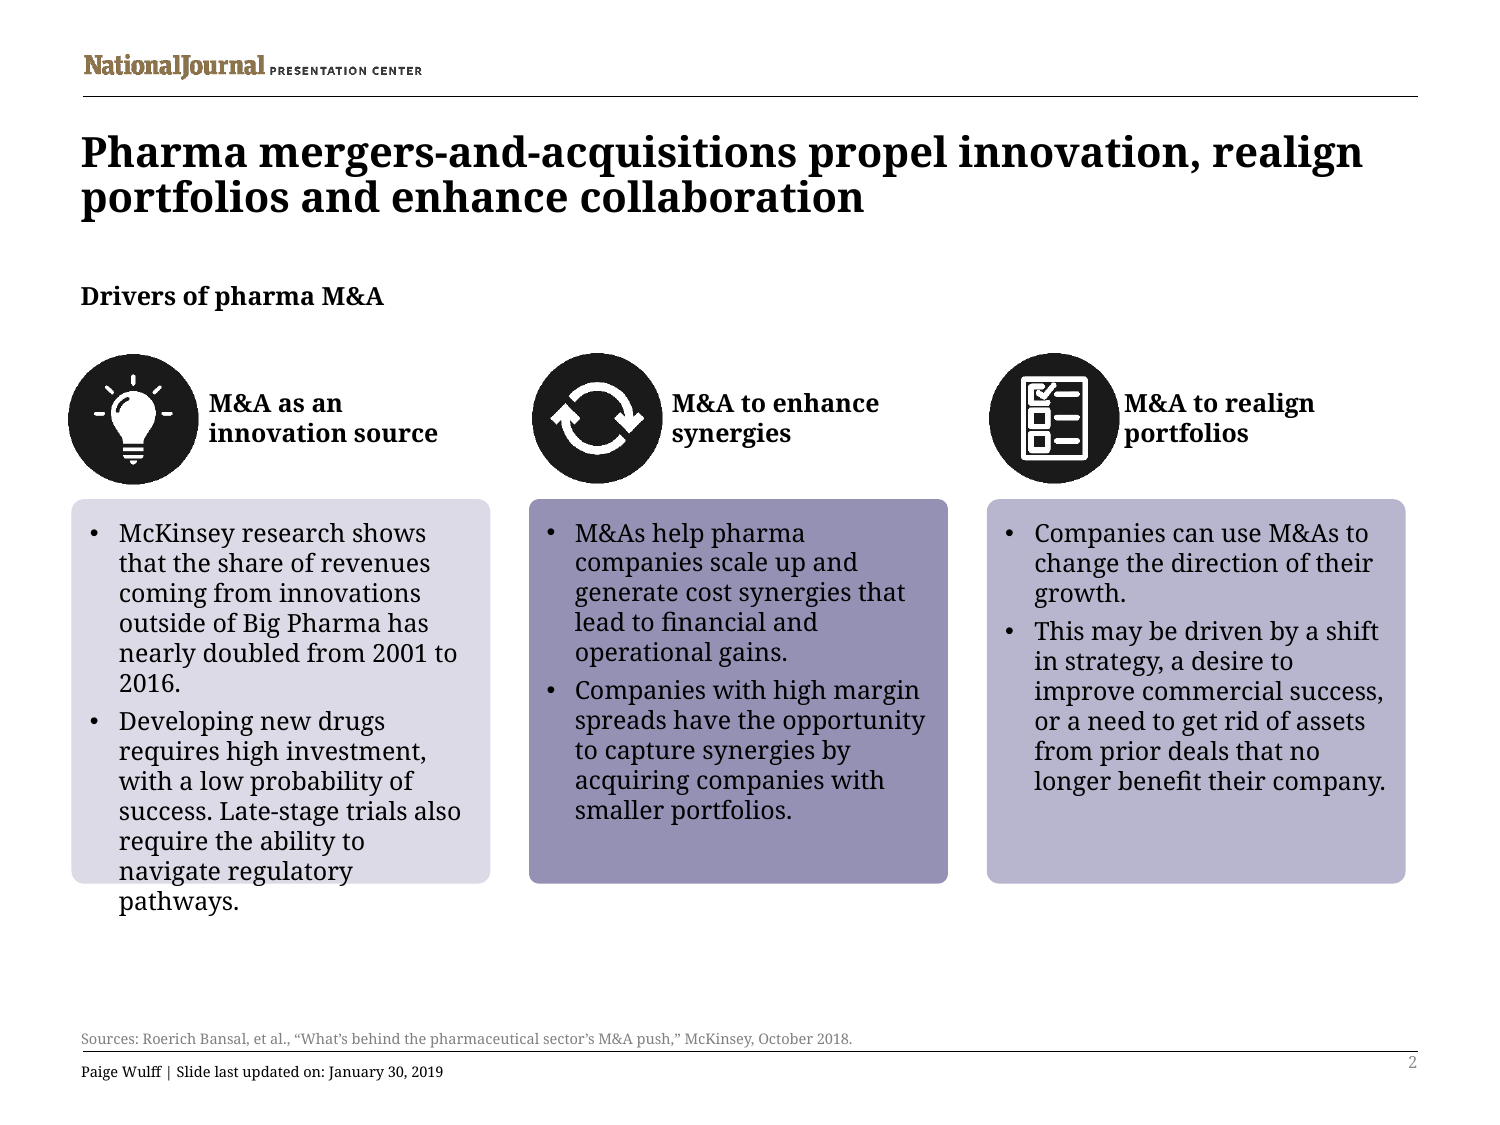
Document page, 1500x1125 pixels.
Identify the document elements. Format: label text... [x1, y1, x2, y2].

picture [986, 350, 1122, 486]
text_box M&A as an innovation source [201, 372, 495, 463]
picture [82, 44, 424, 90]
text_box M&A to enhance synergies [665, 372, 958, 463]
picture [65, 351, 201, 487]
text_box Drivers of pharma M&A [65, 273, 1144, 319]
text_box M&As help pharma companies scale up and generate cost synergies that lead to financial and operational gains. Companies with high margin spreads have the opportunity to capture synergies by acquiring companies with smaller portfolios. [529, 499, 948, 884]
picture [528, 350, 665, 486]
text_box Sources: Roerich Bansal, et al., “What’s behind the pharmaceutical sector’s M&A push,” McKinsey, October 2018. [66, 1020, 1420, 1052]
title Pharma mergers-and-acquisitions propel innovation, realign portfolios and enhance collaboration [65, 124, 1446, 230]
slide_number 2 [1059, 1033, 1433, 1094]
text_box Companies can use M&As to change the direction of their growth. This may be driven by a shift in strategy, a desire to improve commercial success, or a need to get rid of assets from prior deals that no longer benefit their company. [986, 499, 1406, 884]
text_box M&A to realign portfolios [1122, 372, 1410, 463]
text_box McKinsey research shows that the share of revenues coming from innovations outside of Big Pharma has nearly doubled from 2001 to 2016. Developing new drugs requires high investment, with a low probability of success. Late-stage trials also require the ability to navigate regulatory pathways. [71, 499, 491, 884]
text_box Paige Wulff | Slide last updated on: January 30, 2019 [66, 1053, 566, 1110]
